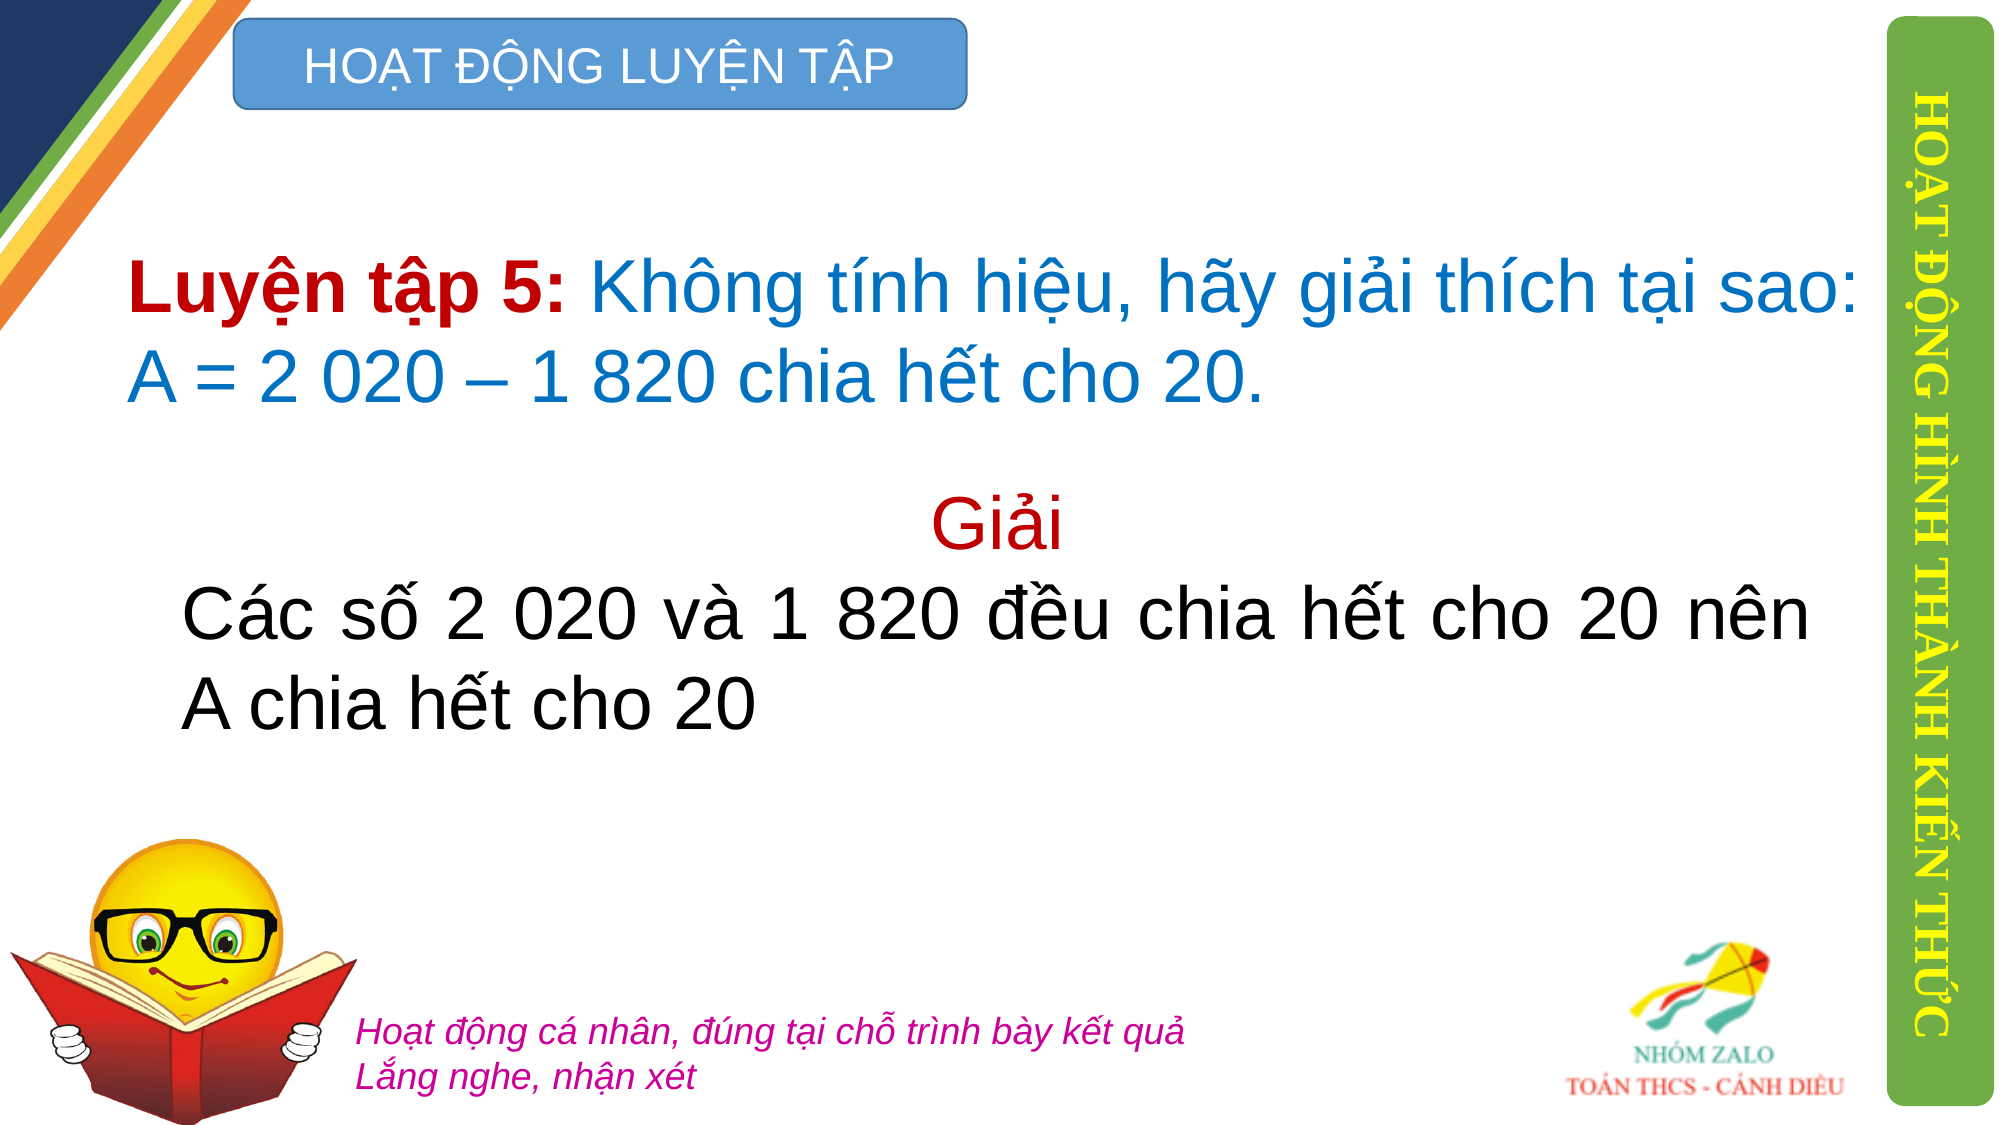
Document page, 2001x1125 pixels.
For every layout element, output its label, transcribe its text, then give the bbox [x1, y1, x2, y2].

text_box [0, 12, 210, 532]
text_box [1375, 527, 2000, 636]
text_box Giải Các số 2 020 và 1 820 đều chia hết cho 20 nên A chia hết cho 20 [167, 467, 1828, 753]
text_box HOẠT ĐỘNG LUYỆN TẬP [232, 17, 968, 111]
text_box Hoạt động cá nhân, đúng tại chỗ trình bày kết quả Lắng nghe, nhận xét [357, 1000, 1201, 1105]
picture [0, 0, 2001, 1125]
text_box Luyện tập 5: Không tính hiệu, hãy giải thích tại sao: A = 2 020 – 1 820 chia hết cho 20. [210, 230, 1882, 425]
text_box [0, 0, 192, 253]
